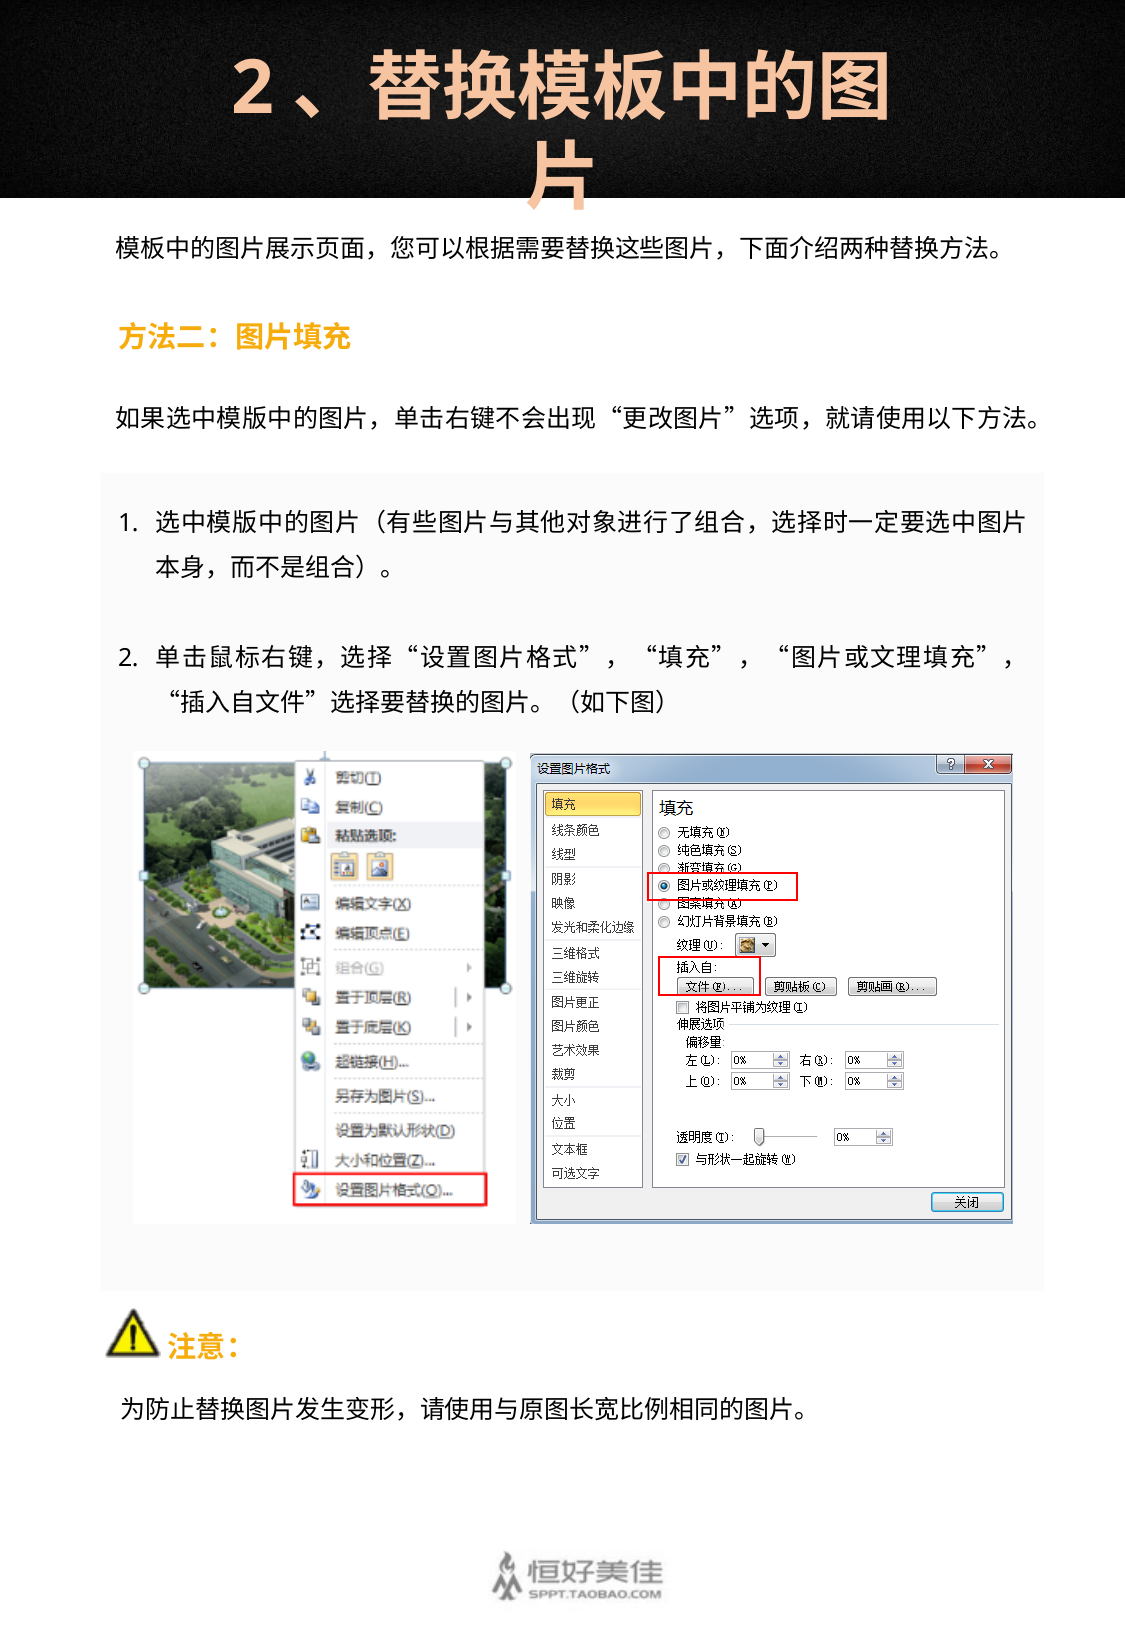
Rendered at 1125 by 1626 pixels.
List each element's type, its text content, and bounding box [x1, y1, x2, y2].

picture [0, 0, 1125, 1625]
text_box 模板中的图片展示页面，您可以根据需要替换这些图片，下面介绍两种替换方法。 [100, 210, 1045, 270]
title 2、替换模板中的图片 [183, 0, 942, 210]
text_box 选中模版中的图片（有些图片与其他对象进行了组合，选择时一定要选中图片本身，而不是组合）。 单击鼠标右键，选择“设置图片格式”，“填充”，“图片或文理填充”， “插入自文件”选择要替换的图片。（如下图） [103, 484, 1045, 724]
text_box 如果选中模版中的图片，单击右键不会出现“更改图片”选项，就请使用以下方法。 [100, 380, 1045, 441]
text_box 方法二：图片填充 [103, 293, 534, 361]
text_box 为防止替换图片发生变形，请使用与原图长宽比例相同的图片。 [105, 1371, 1049, 1432]
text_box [105, 1303, 311, 1372]
text_box [100, 472, 1045, 1292]
